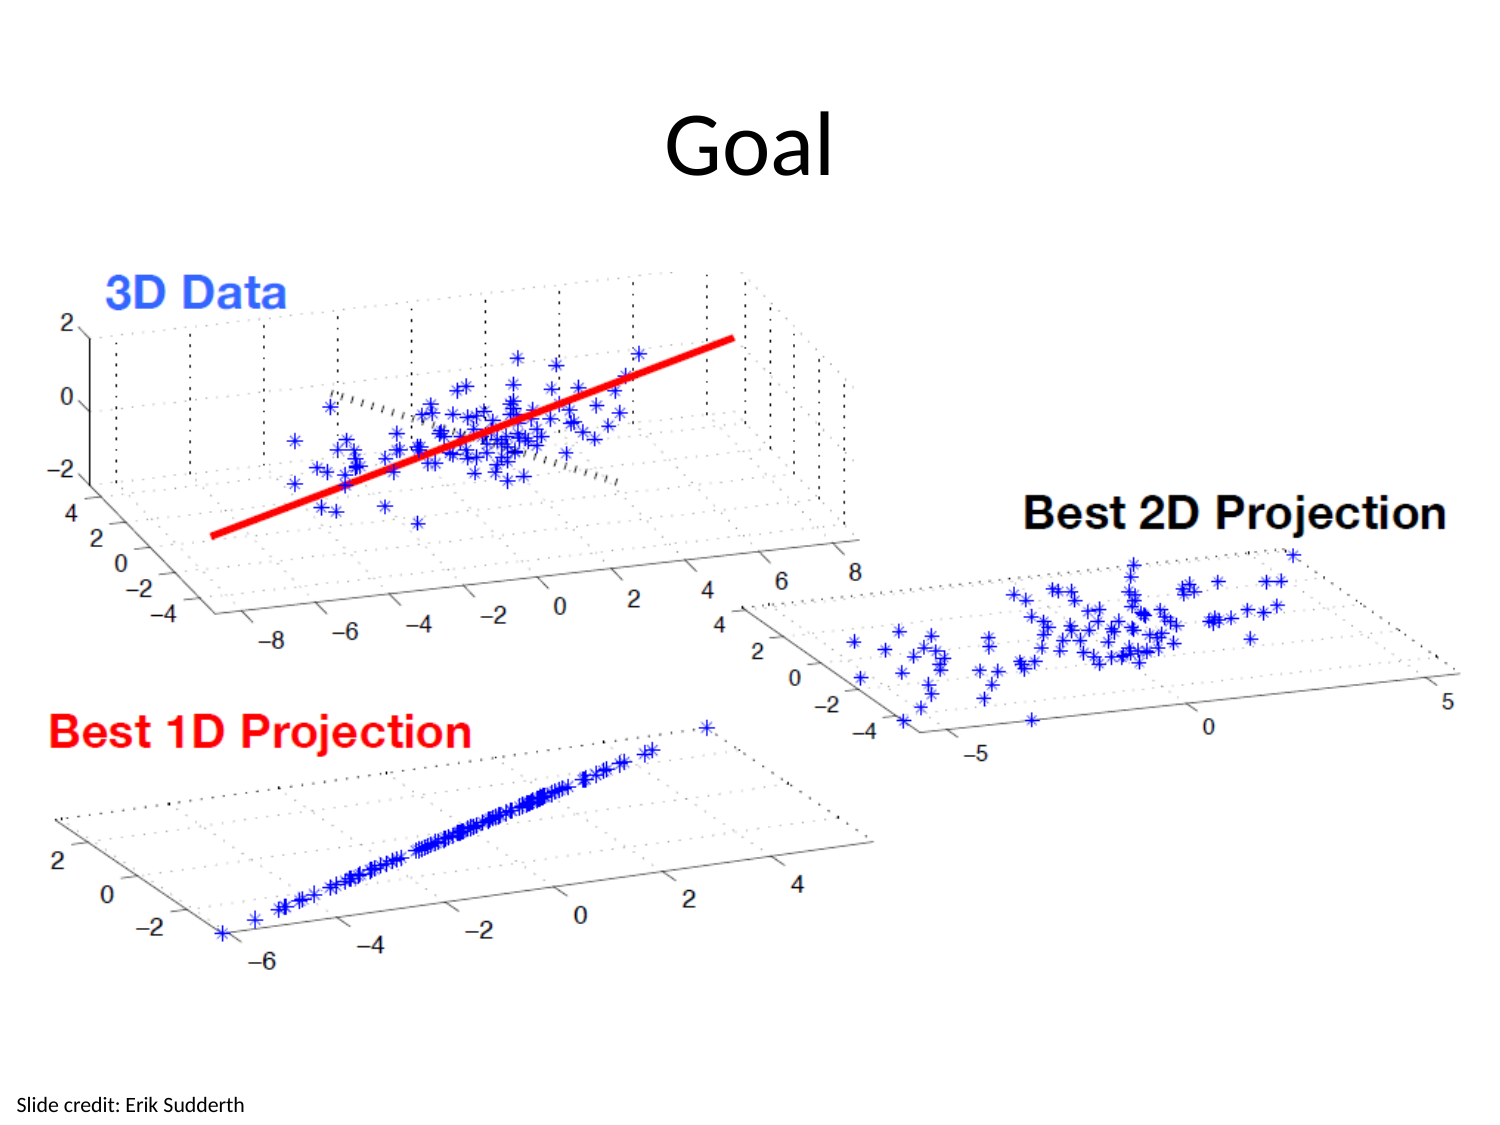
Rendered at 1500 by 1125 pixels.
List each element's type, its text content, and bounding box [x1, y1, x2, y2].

title Goal [75, 45, 1425, 233]
picture [8, 272, 1487, 995]
text_box Slide credit: Erik Sudderth [1, 1083, 261, 1125]
